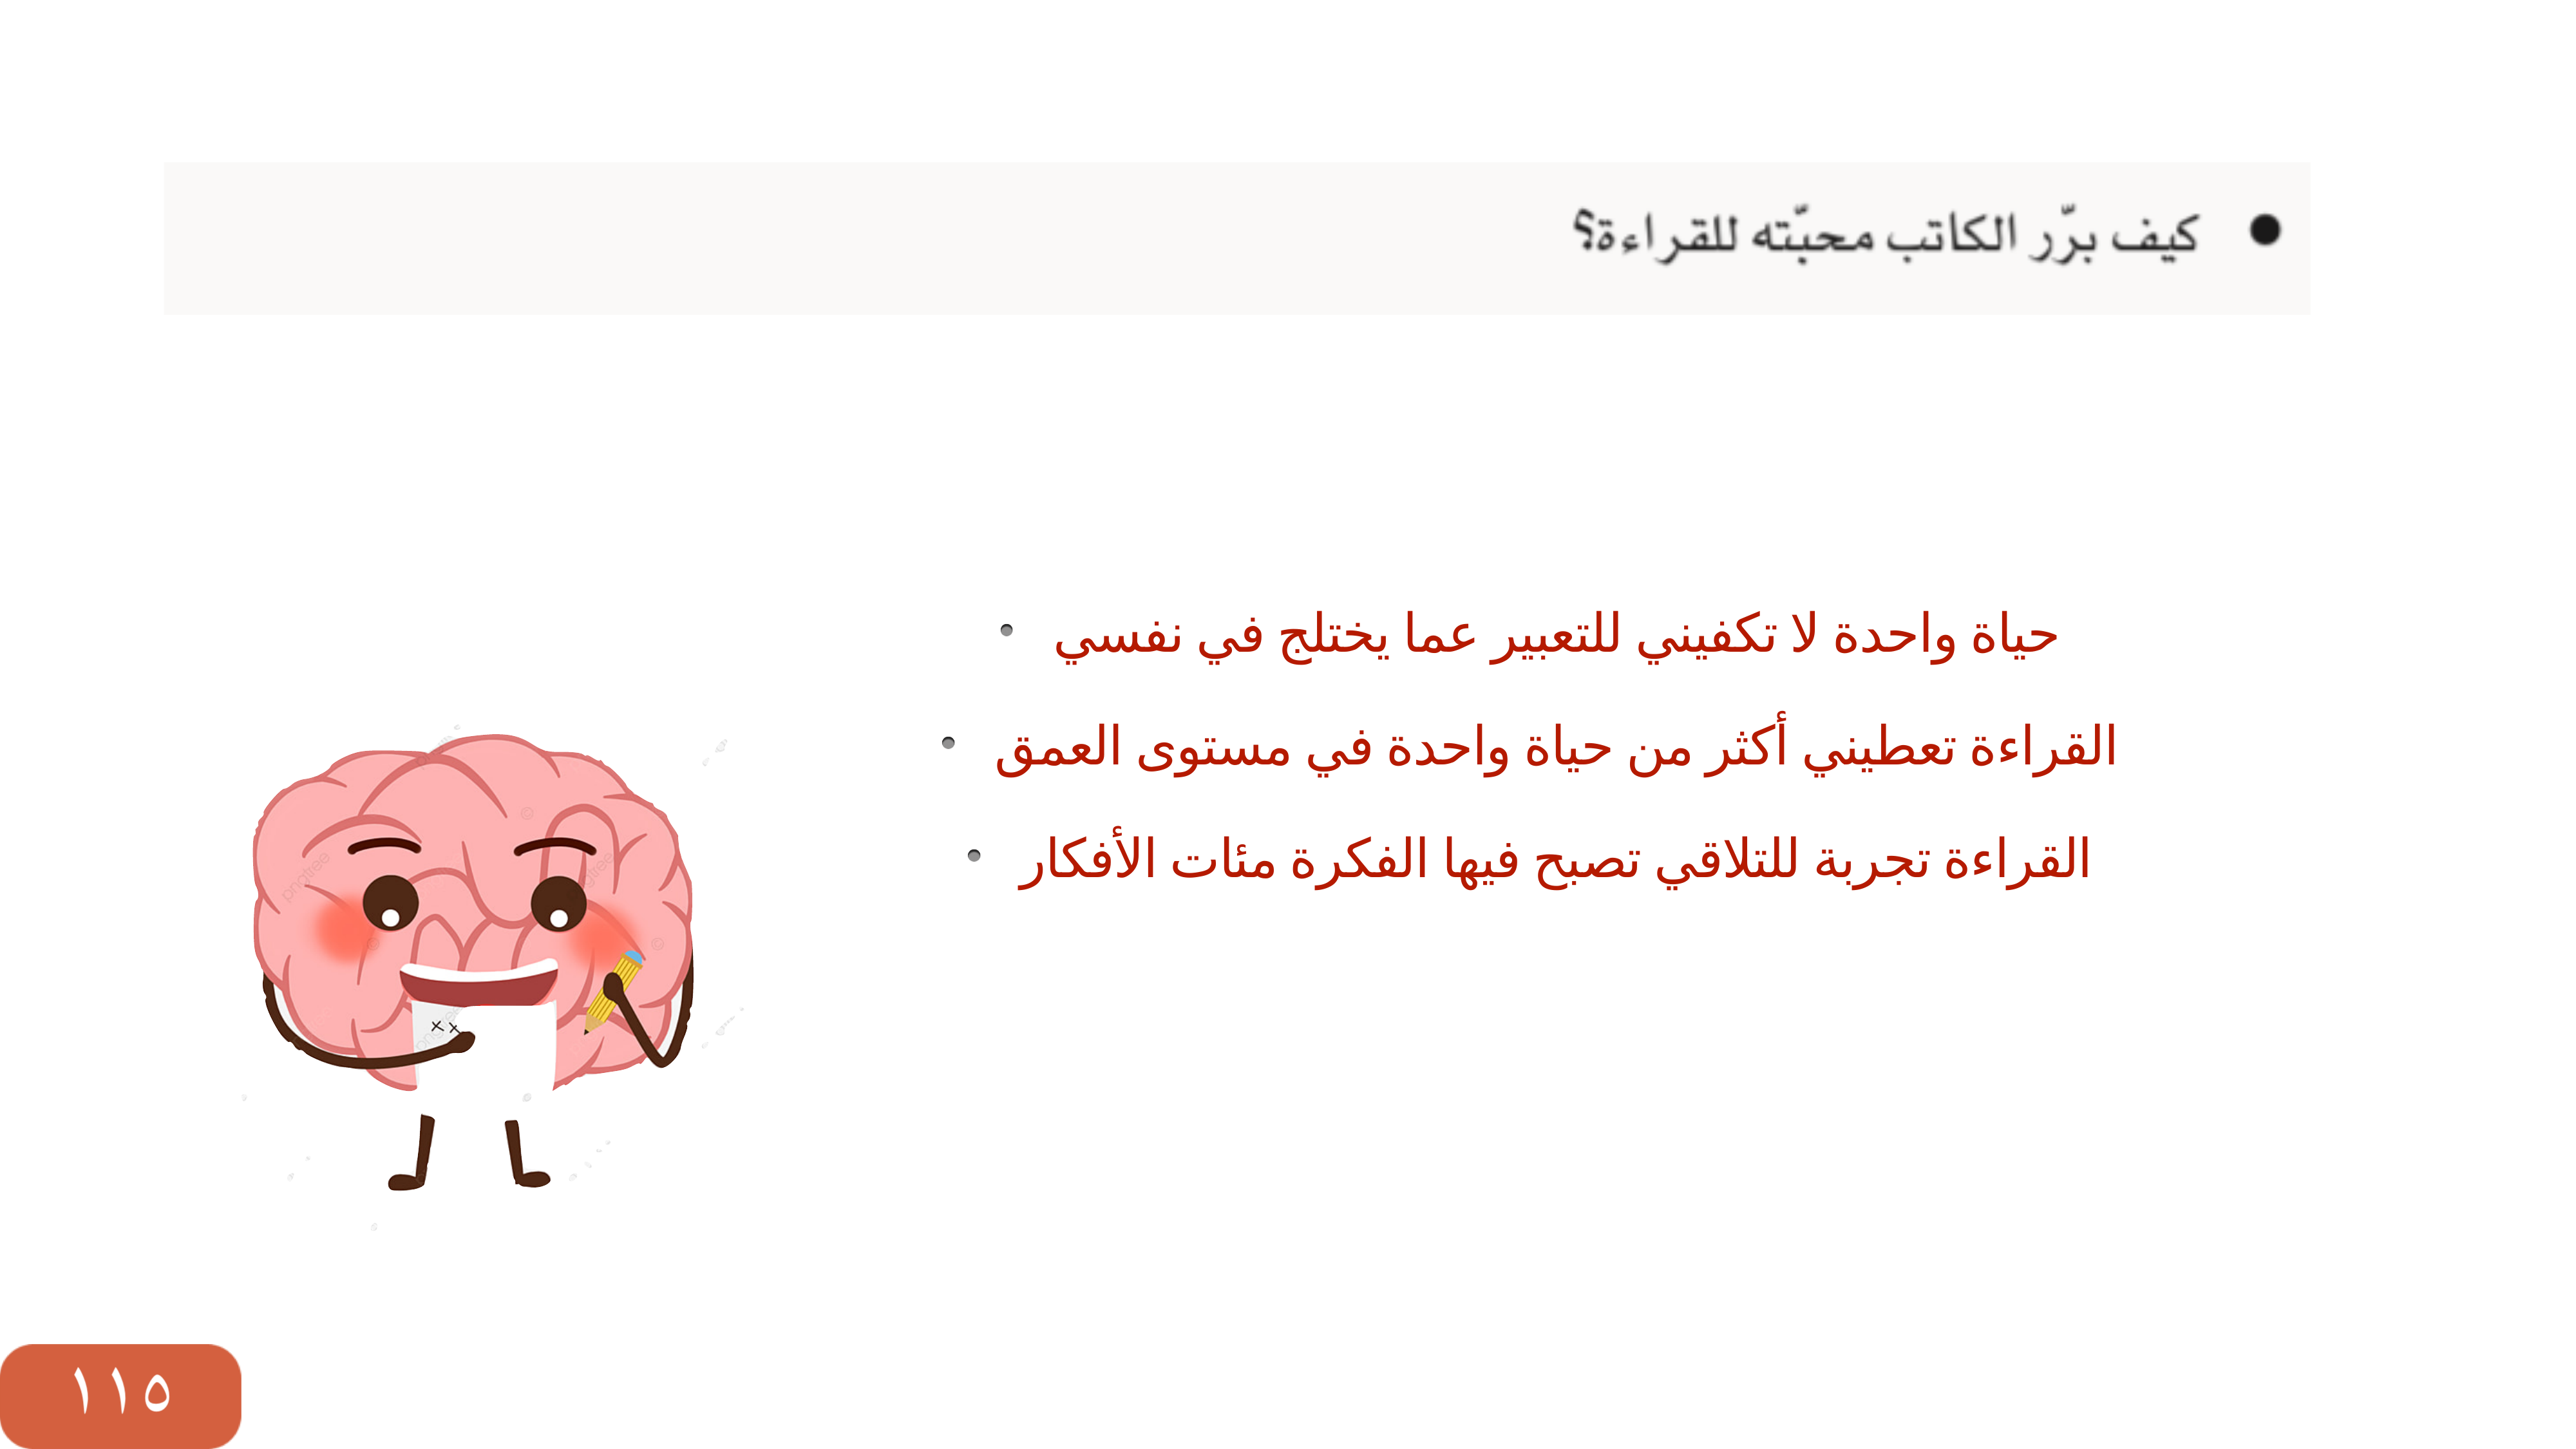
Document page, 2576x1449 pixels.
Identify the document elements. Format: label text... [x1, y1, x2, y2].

picture [999, 623, 1014, 638]
picture [0, 1341, 243, 1449]
picture [164, 162, 2311, 316]
picture [967, 848, 981, 864]
picture [241, 724, 745, 1231]
picture [941, 735, 956, 751]
text_box حياة واحدة لا تكفيني للتعبير عما يختلج في نفسي القراءة تعطيني أكثر من حياة واحدة في مستوى العمق القراءة تجربة للتلاقي تصبح فيها الفكرة مئات الأفكار [904, 490, 2170, 948]
